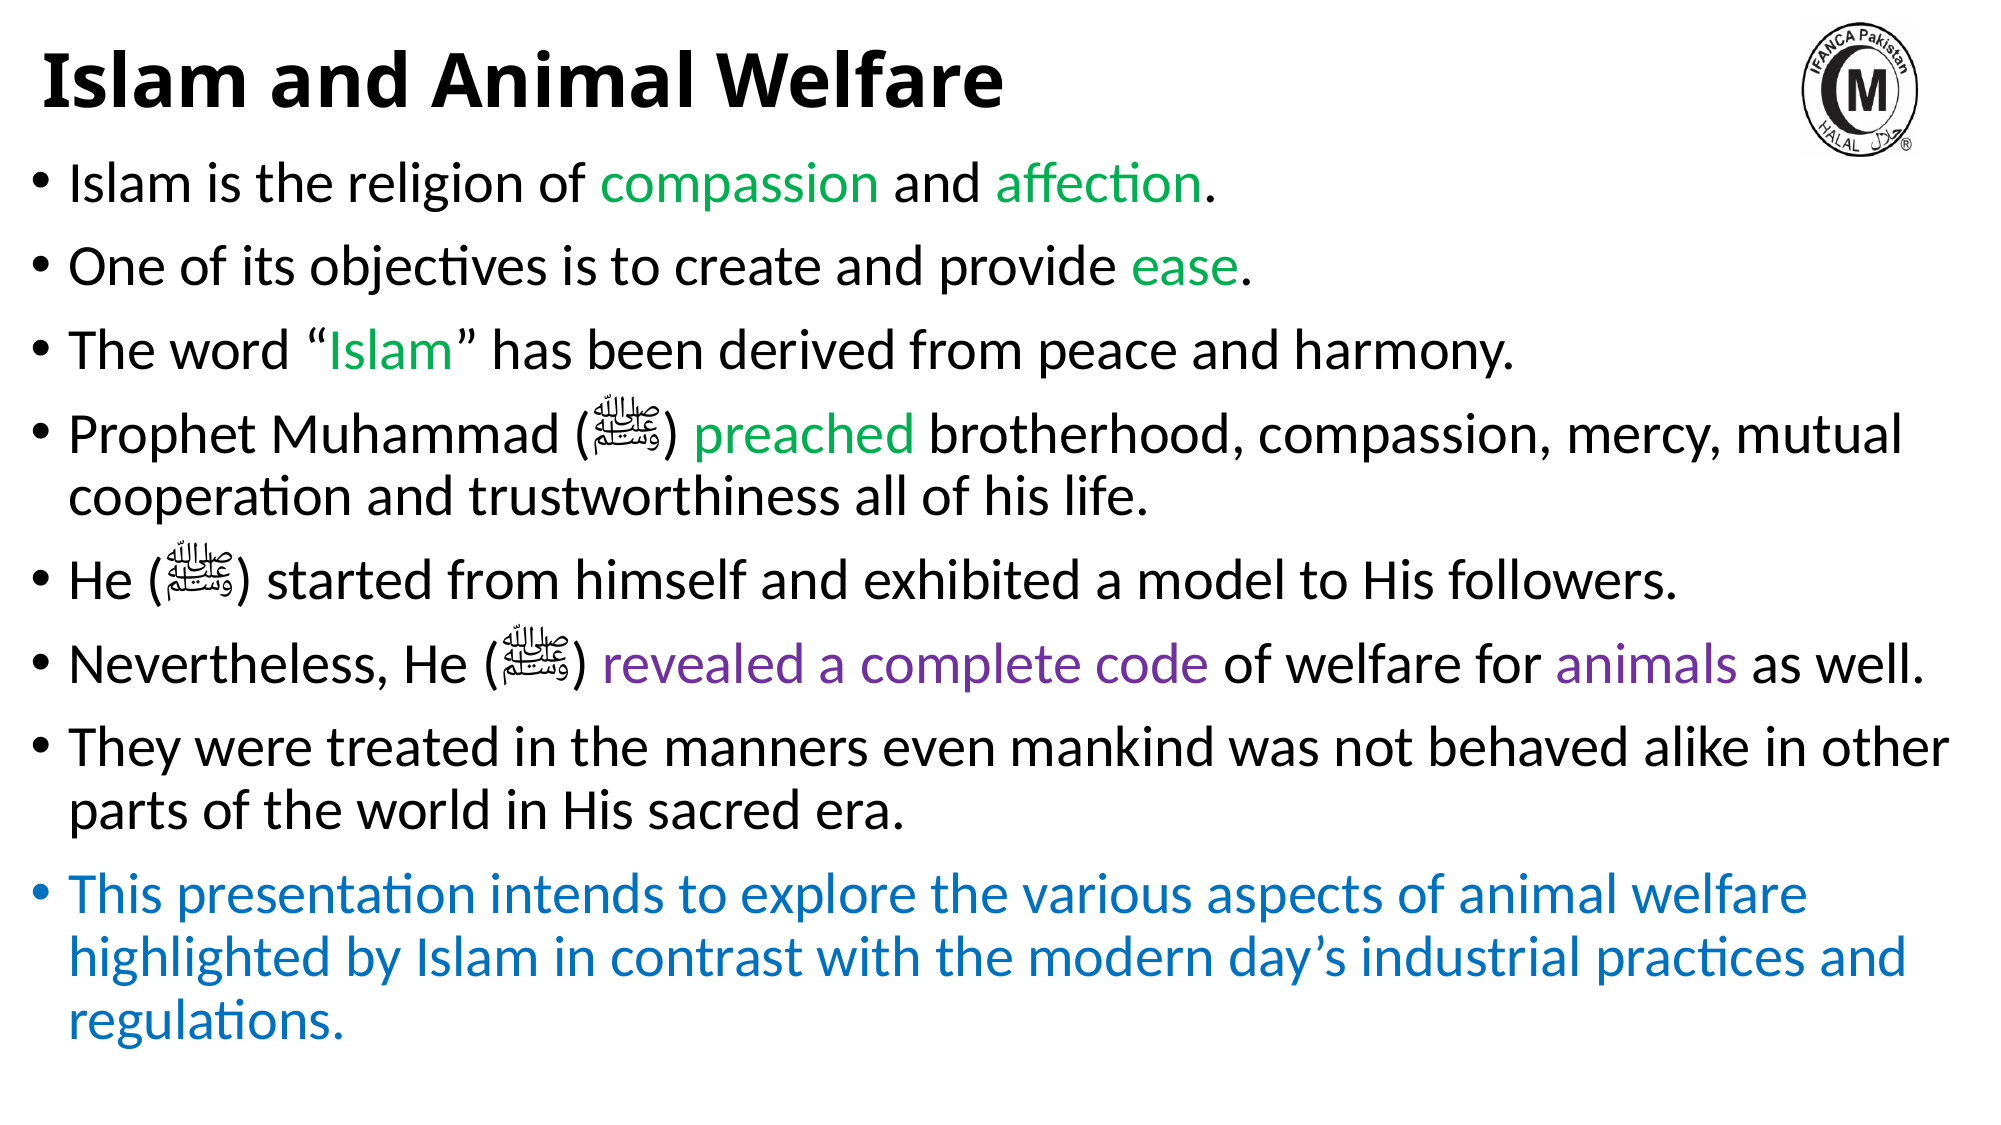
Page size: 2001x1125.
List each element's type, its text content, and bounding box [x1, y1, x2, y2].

title Islam and Animal Welfare [27, 22, 1801, 144]
list Islam is the religion of compassion and affection. One of its objectives is to create and provide ease. The word “Islam” has been derived from peace and harmony. Prophet Muhammad (ﷺ) preached brotherhood, compassion, mercy, mutual cooperation and trustworthiness all of his life. He (ﷺ) started from himself and exhibited a model to His followers. Nevertheless, He (ﷺ) revealed a complete code of welfare for animals as well. They were treated in the manners even mankind was not behaved alike in other parts of the world in His sacred era. This presentation intends to explore the various aspects of animal welfare highlighted by Islam in contrast with the modern day’s industrial practices and regulations. [15, 144, 1983, 1125]
picture [1801, 22, 1918, 157]
